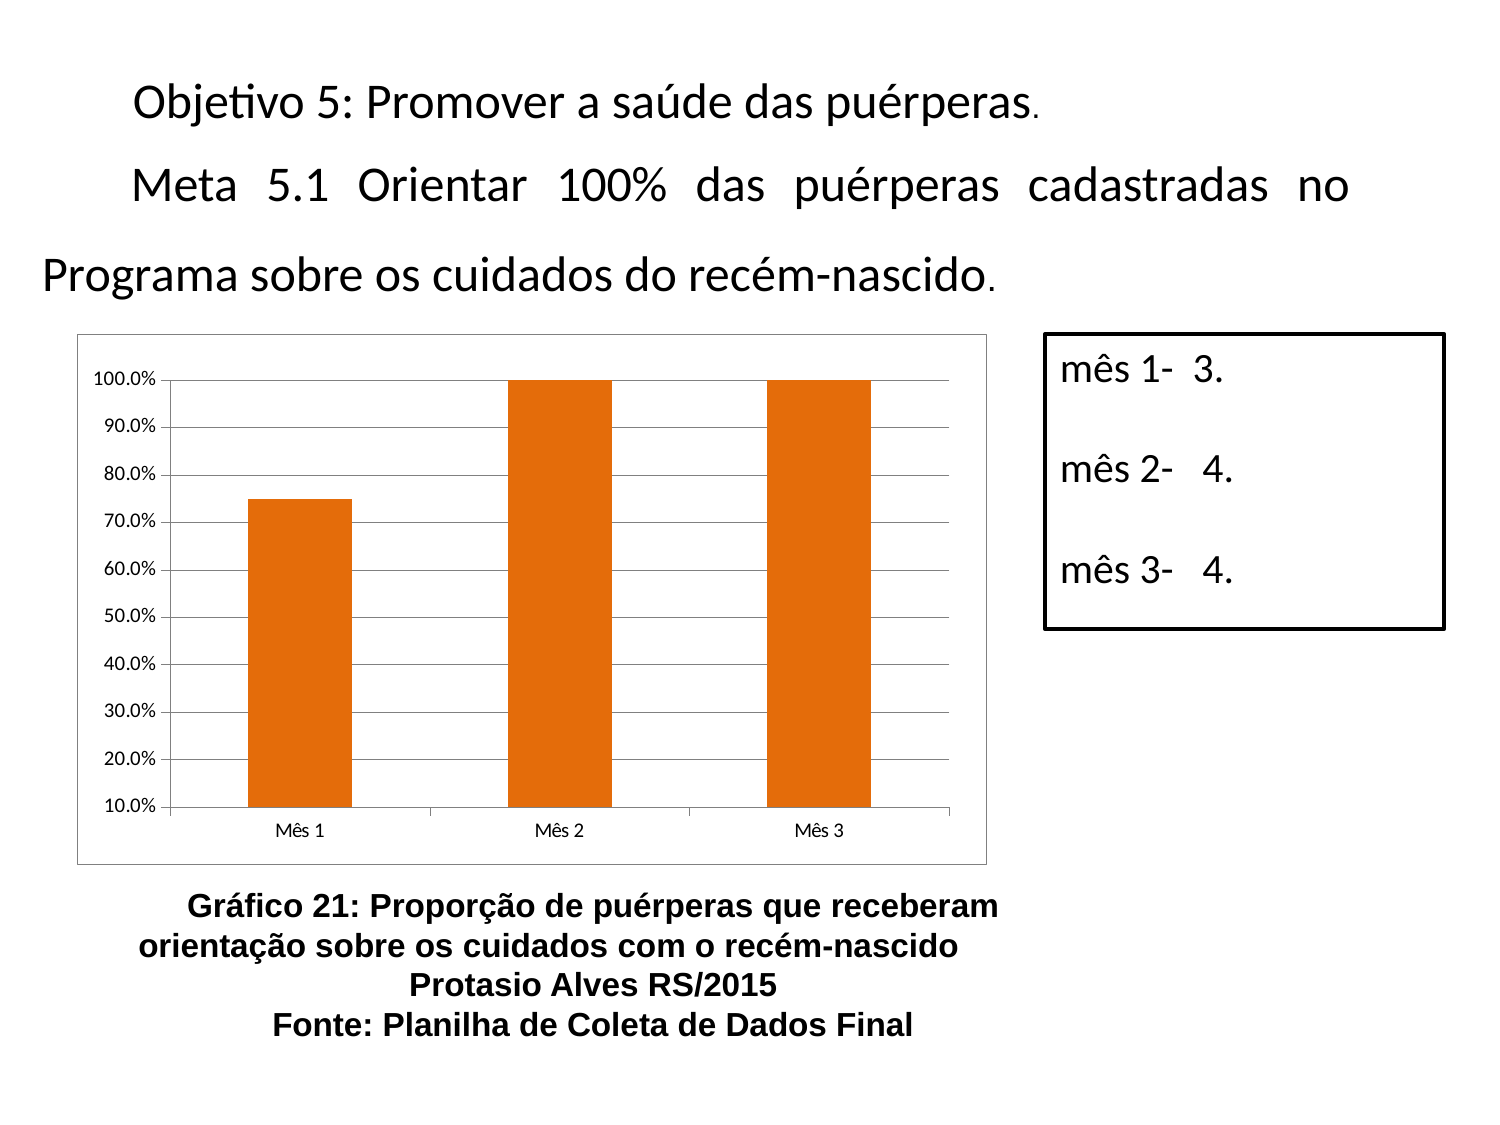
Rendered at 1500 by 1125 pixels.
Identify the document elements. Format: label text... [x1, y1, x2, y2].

text_box mês 1- 3. mês 2- 4. mês 3- 4. [1043, 332, 1446, 631]
text_box Objetivo 5: Promover a saúde das puérperas. [29, 30, 1313, 136]
text_box Meta 5.1 Orientar 100% das puérperas cadastradas no Programa sobre os cuidados do recém-nascido. [27, 113, 1365, 309]
chart [76, 333, 987, 865]
text_box Gráfico 21: Proporção de puérperas que receberam orientação sobre os cuidados com o recém-nascido Protasio Alves RS/2015 Fonte: Planilha de Coleta de Dados Final [76, 876, 1022, 1091]
